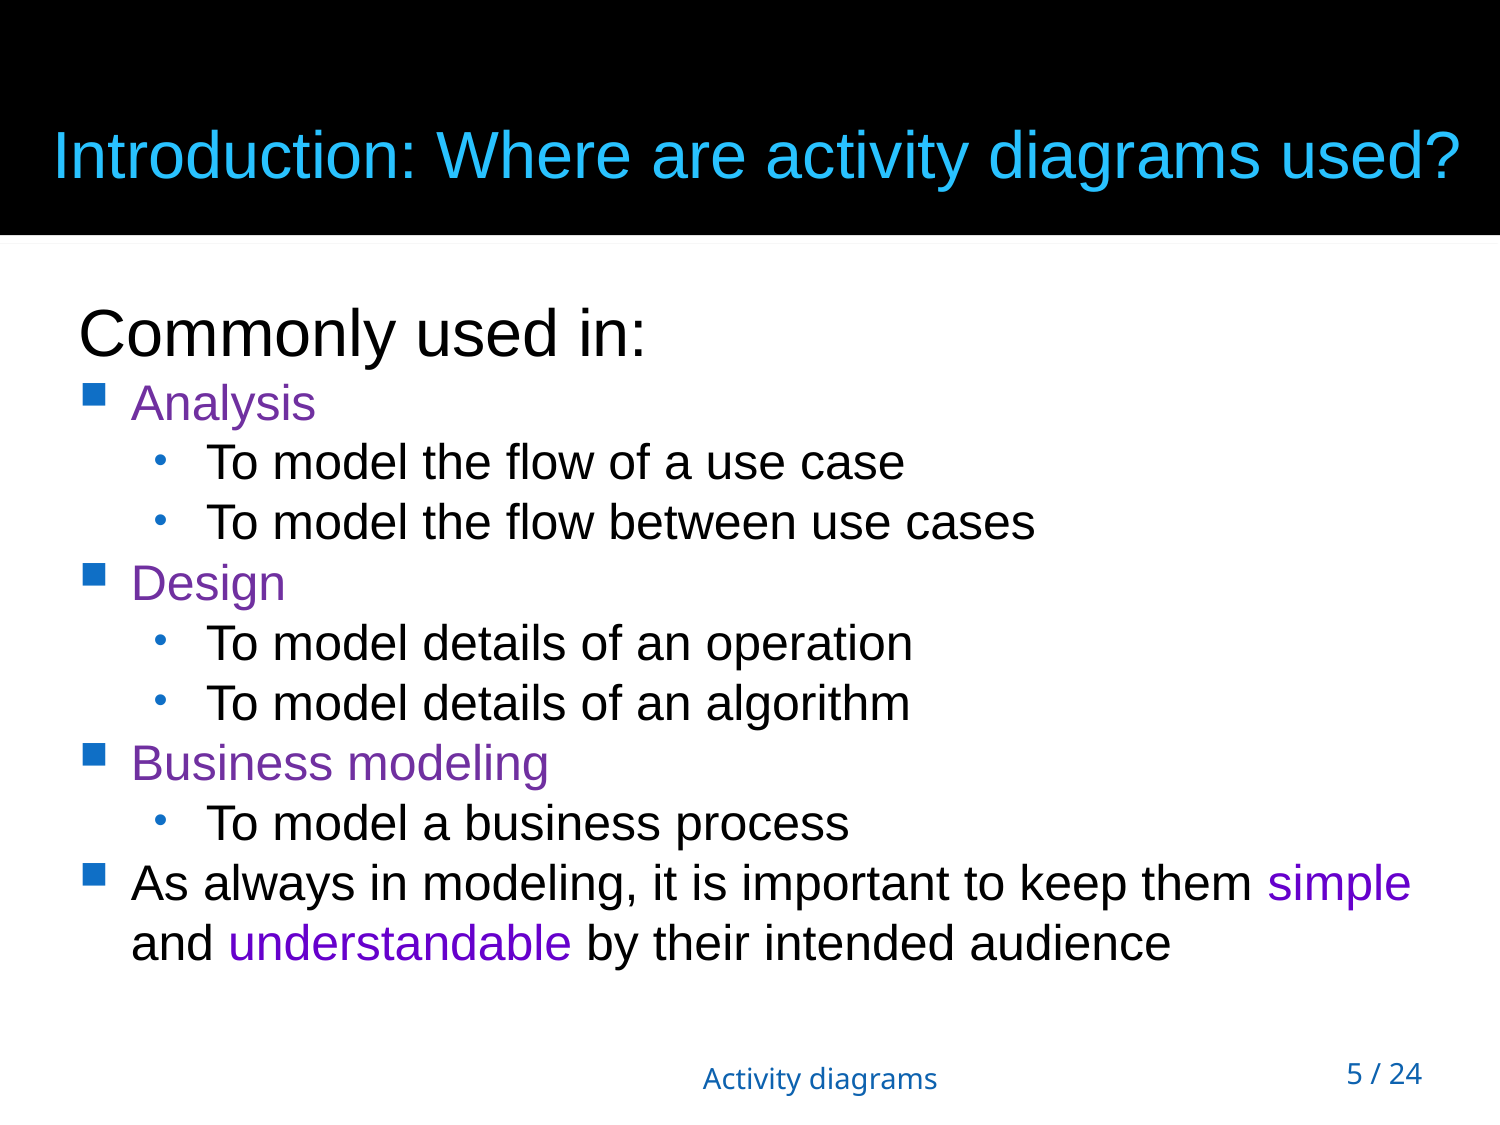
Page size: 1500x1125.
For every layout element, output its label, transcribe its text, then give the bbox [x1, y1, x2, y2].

text_box Introduction: Where are activity diagrams used? [37, 103, 1488, 199]
text_box Commonly used in: Analysis To model the flow of a use case To model the flow between use cases Design To model details of an operation To model details of an algorithm Business modeling To model a business process As always in modeling, it is important to keep them simple and understandable by their intended audience [50, 275, 1450, 1000]
footer Activity diagrams [350, 1050, 1292, 1096]
slide_number 5 / 24 [1312, 1050, 1438, 1096]
